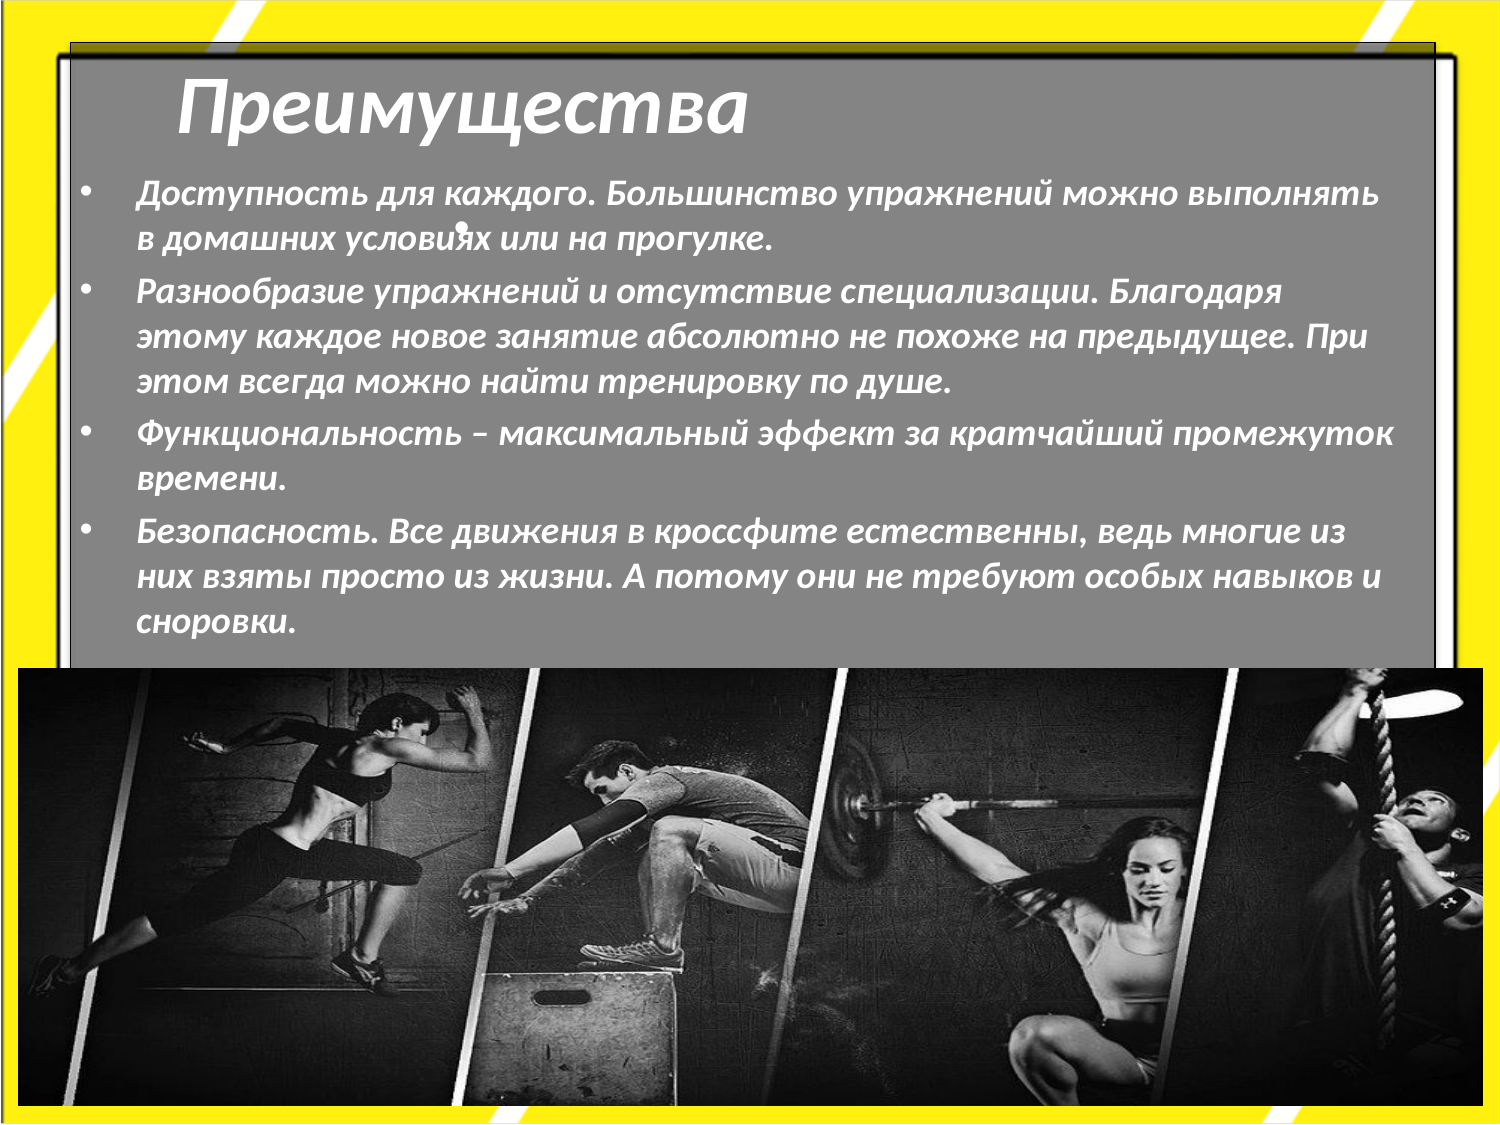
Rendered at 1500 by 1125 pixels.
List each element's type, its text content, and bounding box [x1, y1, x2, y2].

text_box Преимущества. [159, 42, 767, 92]
text_box [70, 42, 1436, 667]
text_box Доступность для каждого. Большинство упражнений можно выполнять в домашних условиях или на прогулке. Разнообразие упражнений и отсутствие специализации. Благодаря этому каждое новое занятие абсолютно не похоже на предыдущее. При этом всегда можно найти тренировку по душе. Функциональность – максимальный эффект за кратчайший промежуток времени. Безопасность. Все движения в кроссфите естественны, ведь многие из них взяты просто из жизни. А потому они не требуют особых навыков и сноровки. [64, 160, 1412, 587]
picture [0, 0, 1500, 1125]
